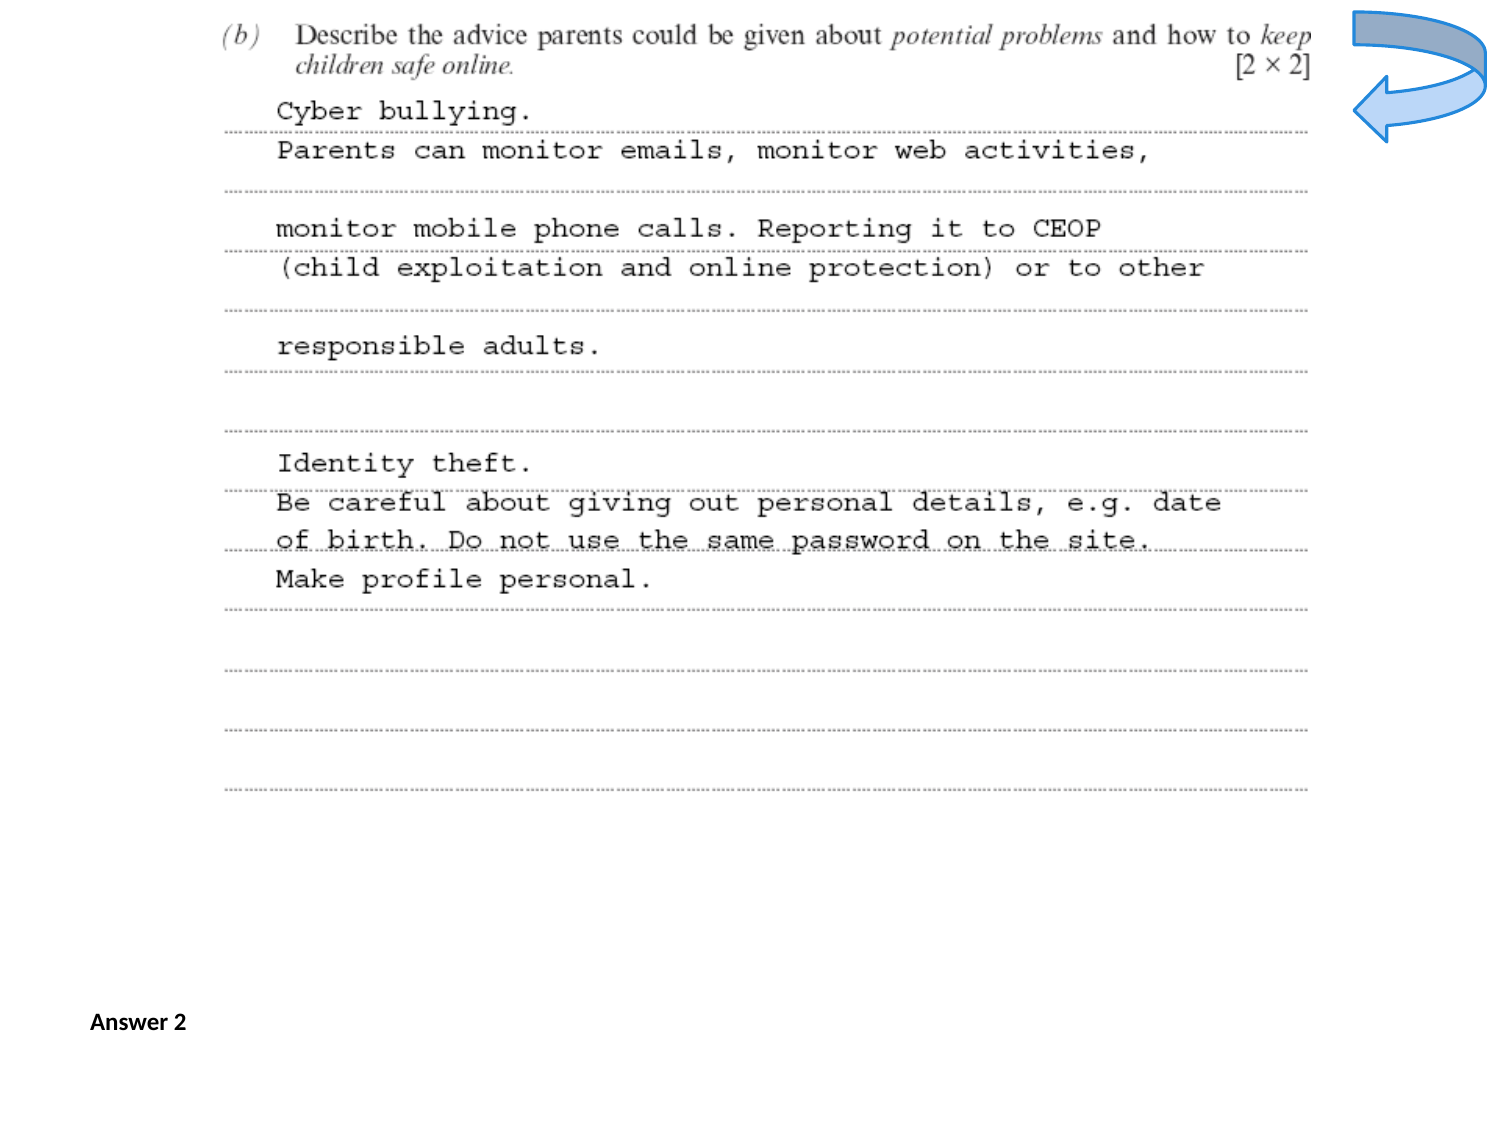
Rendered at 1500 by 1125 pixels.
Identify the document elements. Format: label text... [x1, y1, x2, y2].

list Answer 2 [75, 963, 1425, 1078]
picture [188, 0, 1312, 799]
